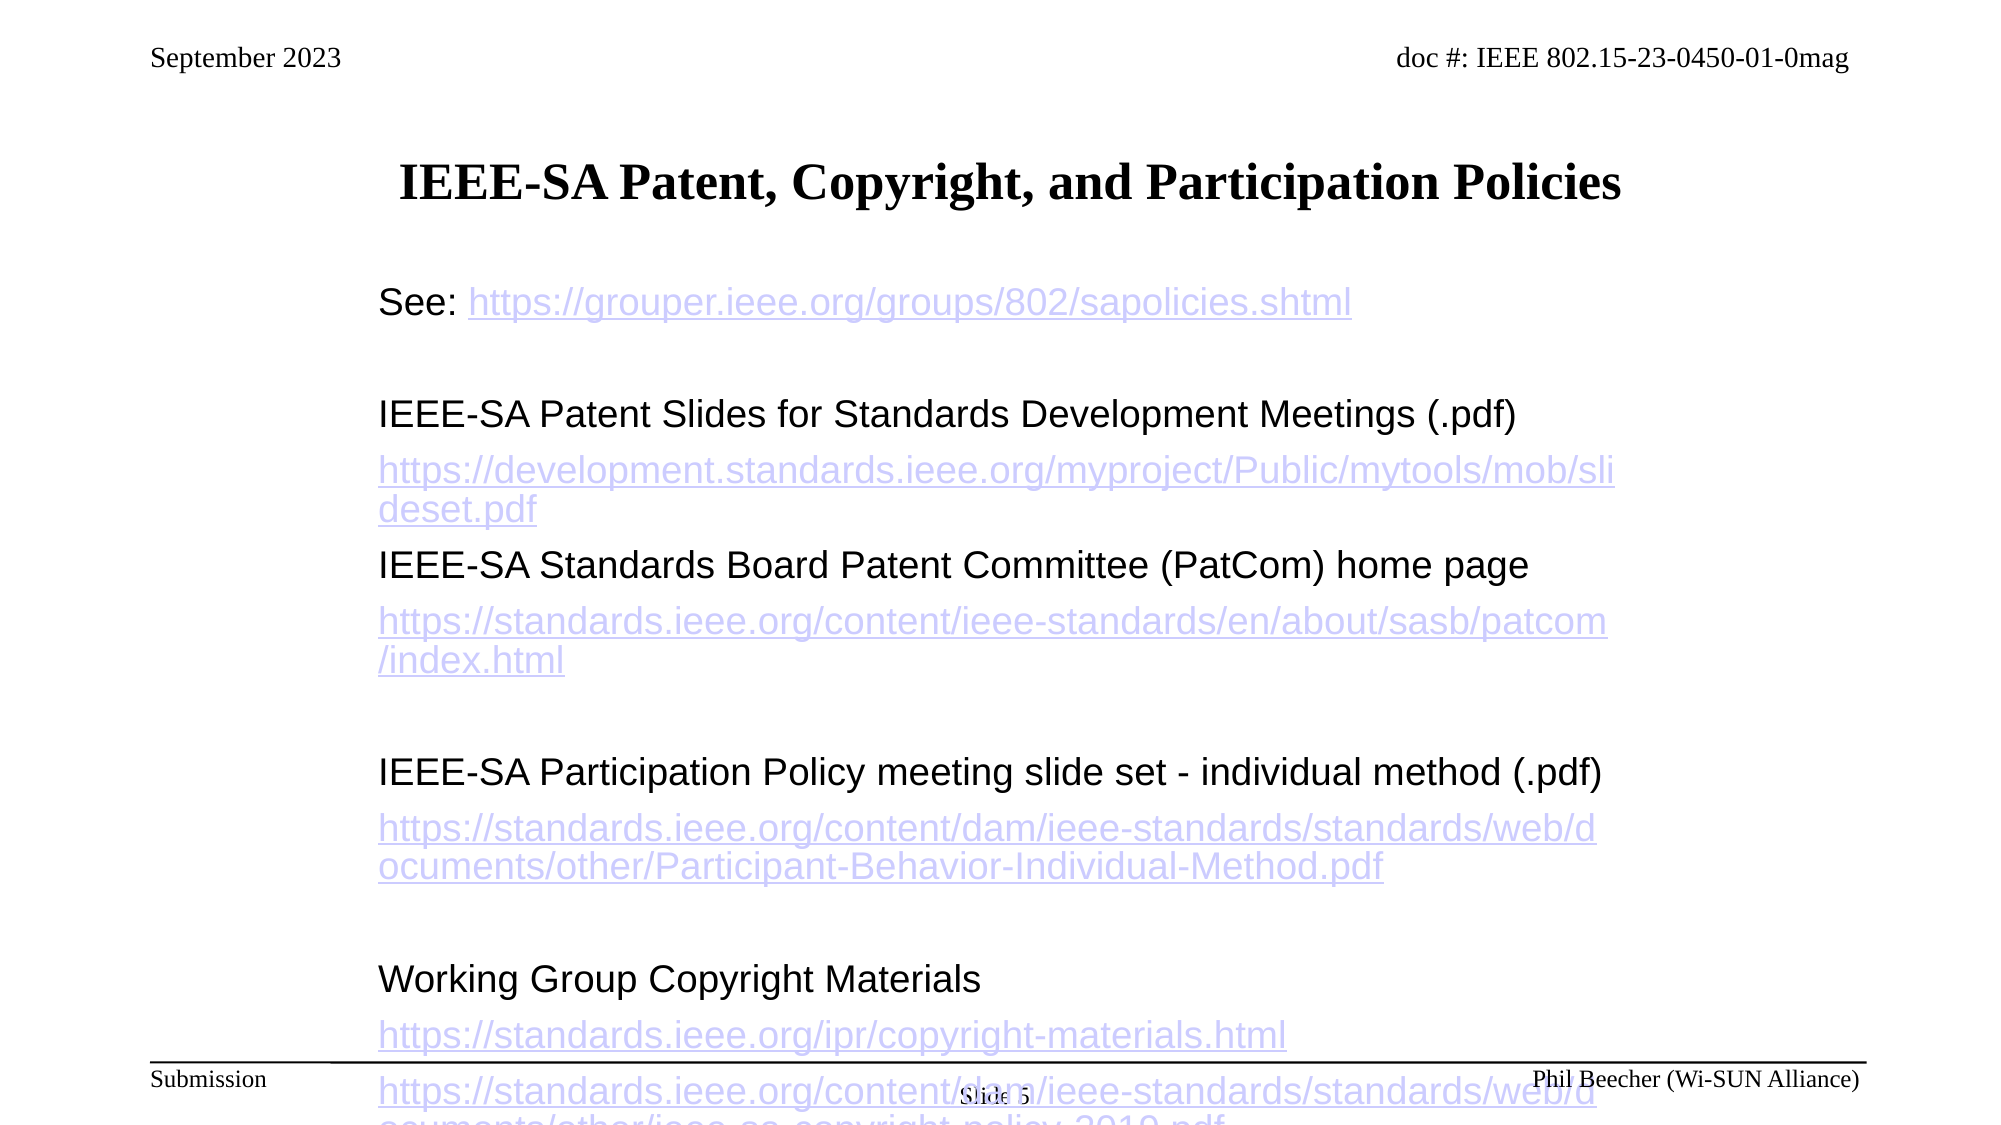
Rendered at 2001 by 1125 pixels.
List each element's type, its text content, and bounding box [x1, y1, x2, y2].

slide_number Slide 5 [940, 1075, 1049, 1115]
title IEEE-SA Patent, Copyright, and Participation Policies [373, 113, 1648, 244]
footer Phil Beecher (Wi-SUN Alliance) [1362, 1062, 1875, 1093]
text_box See: https://grouper.ieee.org/groups/802/sapolicies.shtml IEEE-SA Patent Slides for Standards Development Meetings (.pdf) https://development.standards.ieee.org/myproject/Public/mytools/mob/slideset.pdf IEEE-SA Standards Board Patent Committee (PatCom) home page https://standards.ieee.org/content/ieee-standards/en/about/sasb/patcom/index.html IEEE-SA Participation Policy meeting slide set - individual method (.pdf) https://standards.ieee.org/content/dam/ieee-standards/standards/web/documents/other/Participant-Behavior-Individual-Method.pdf Working Group Copyright Materials https://standards.ieee.org/ipr/copyright-materials.html https://standards.ieee.org/content/dam/ieee-standards/standards/web/documents/other/ieee-sa-copyright-policy-2019.pdf [363, 269, 1637, 1050]
